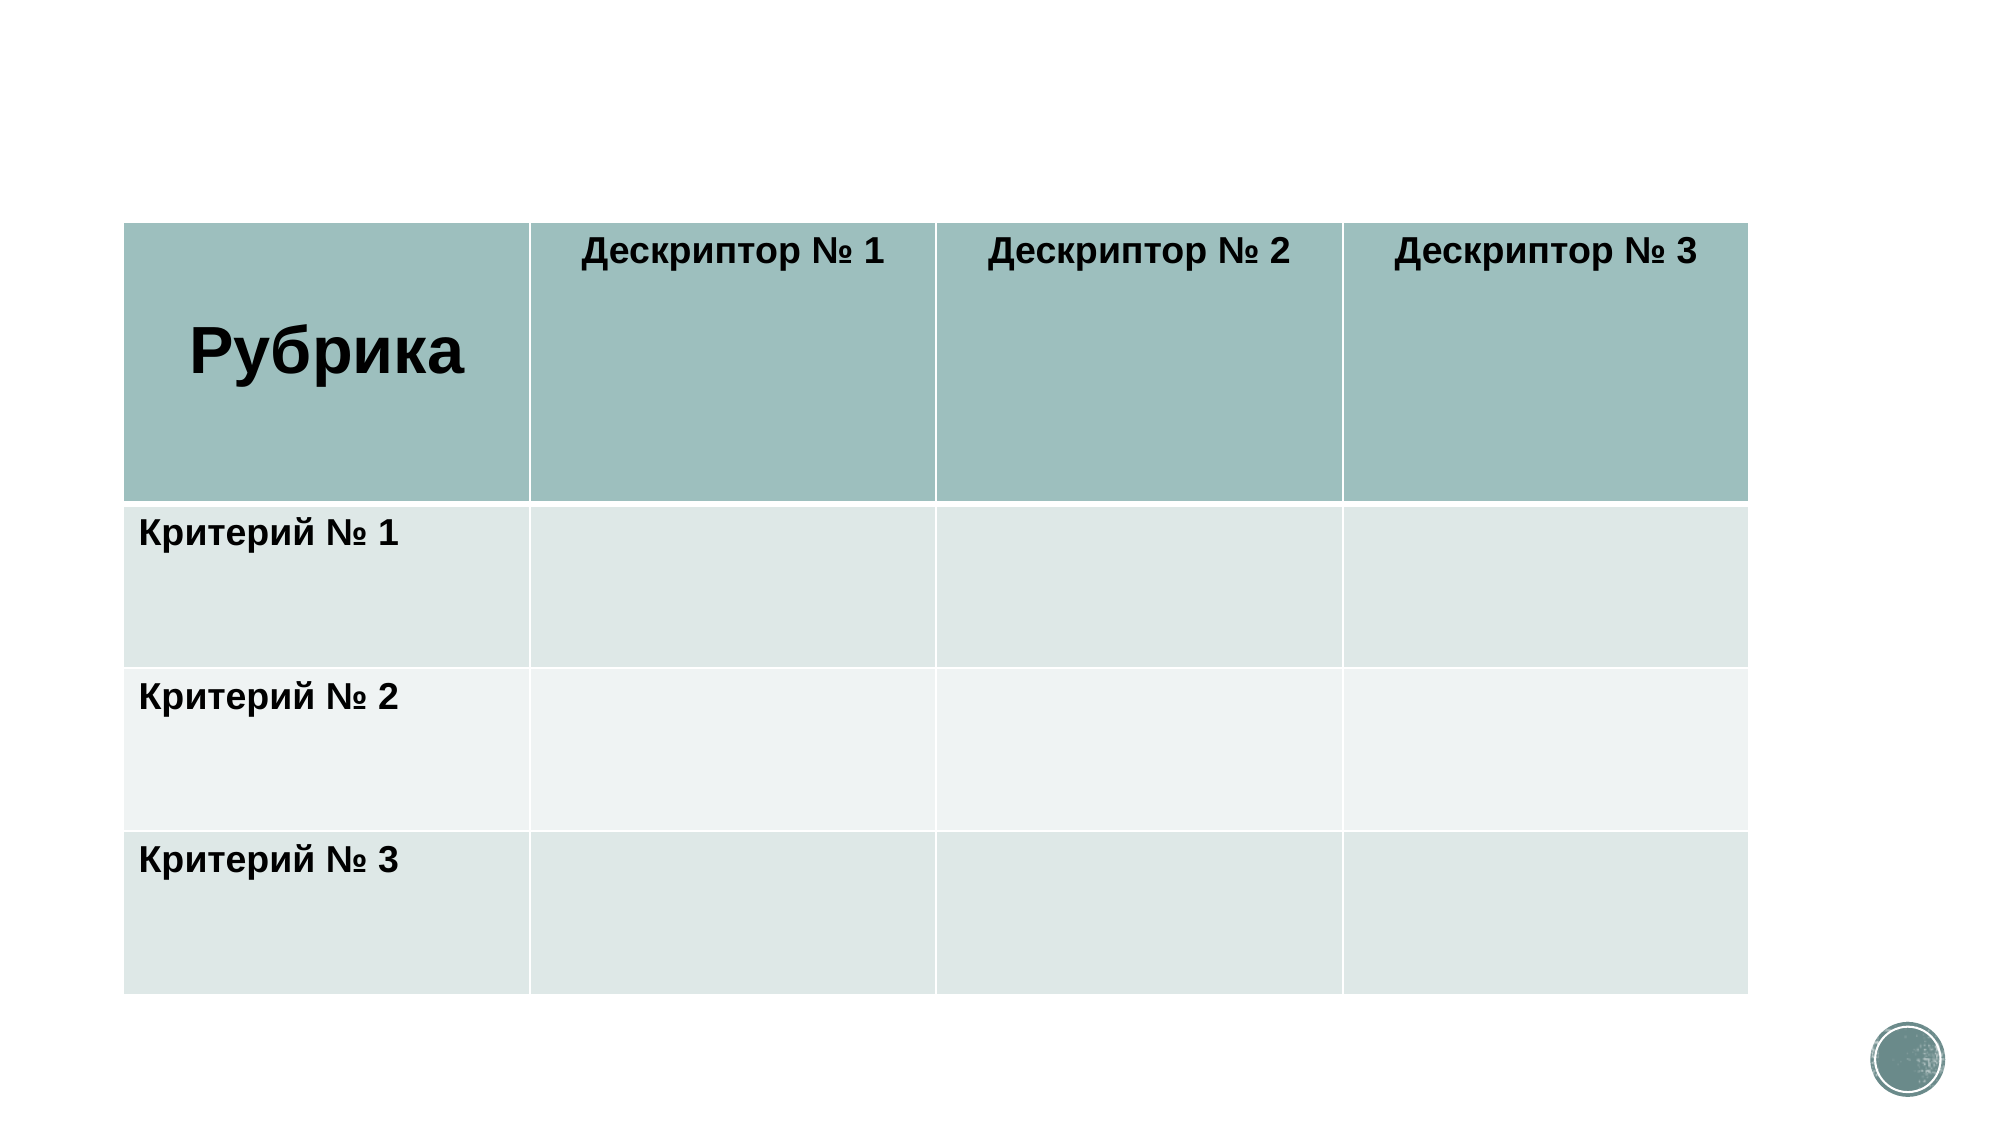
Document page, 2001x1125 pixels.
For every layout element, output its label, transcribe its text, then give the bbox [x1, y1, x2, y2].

table_cell [1344, 669, 1748, 830]
table_cell [531, 669, 935, 830]
table_cell [1344, 507, 1748, 667]
table_header Дескриптор № 1 [531, 223, 935, 501]
table_cell [937, 669, 1342, 830]
table_cell Критерий № 1 [124, 507, 529, 667]
table_cell [531, 832, 935, 994]
table_cell Критерий № 2 [124, 669, 529, 830]
table_cell Критерий № 3 [124, 832, 529, 994]
table_header Рубрика [124, 223, 529, 501]
table_header Дескриптор № 2 [937, 223, 1342, 501]
table_cell [531, 507, 935, 667]
table_cell [937, 507, 1342, 667]
table_cell [937, 832, 1342, 994]
table_cell [1344, 832, 1748, 994]
table_header Дескриптор № 3 [1344, 223, 1748, 501]
